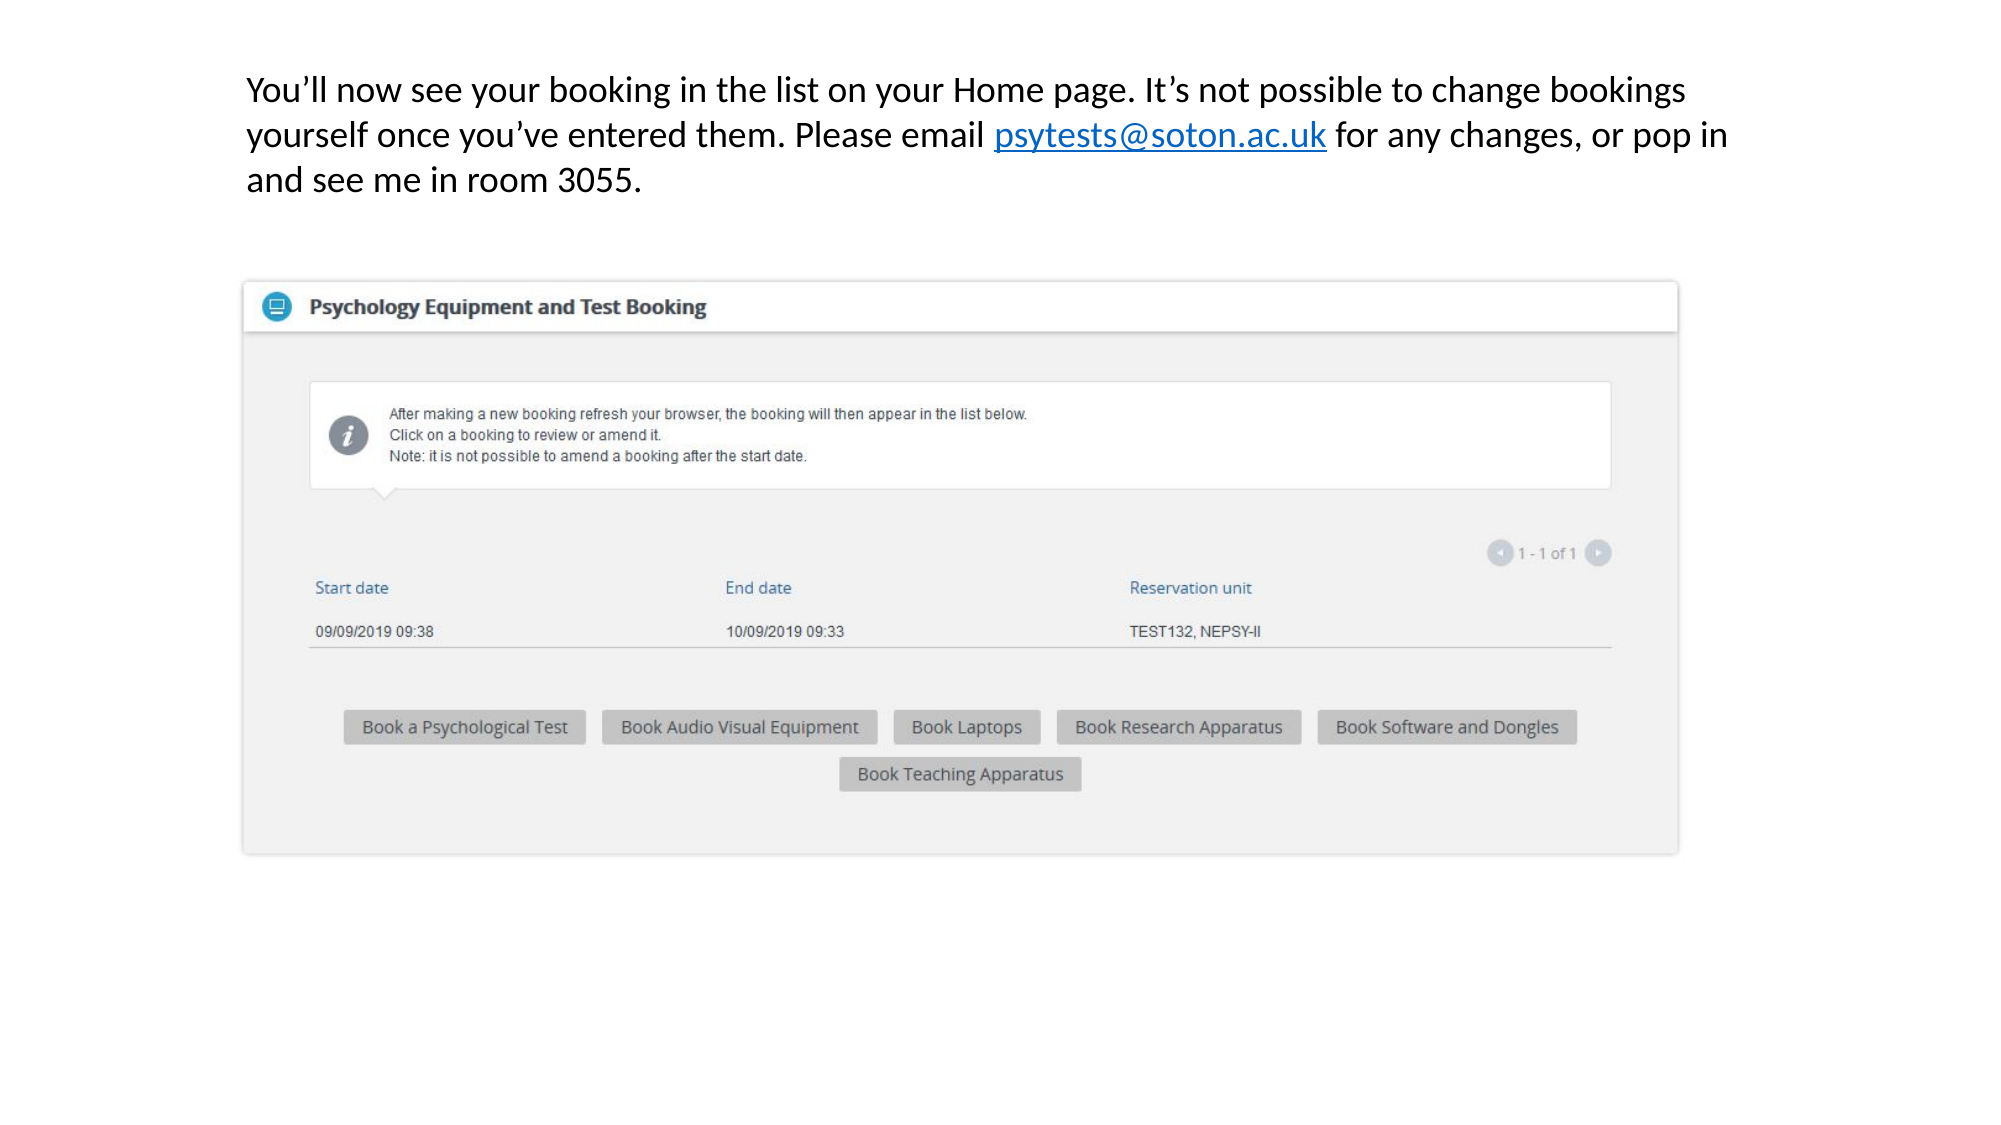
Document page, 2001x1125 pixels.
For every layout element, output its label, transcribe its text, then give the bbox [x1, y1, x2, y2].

text_box You’ll now see your booking in the list on your Home page. It’s not possible to change bookings yourself once you’ve entered them. Please email psytests@soton.ac.uk for any changes, or pop in and see me in room 3055. [231, 57, 1751, 207]
picture [134, 266, 1785, 1125]
